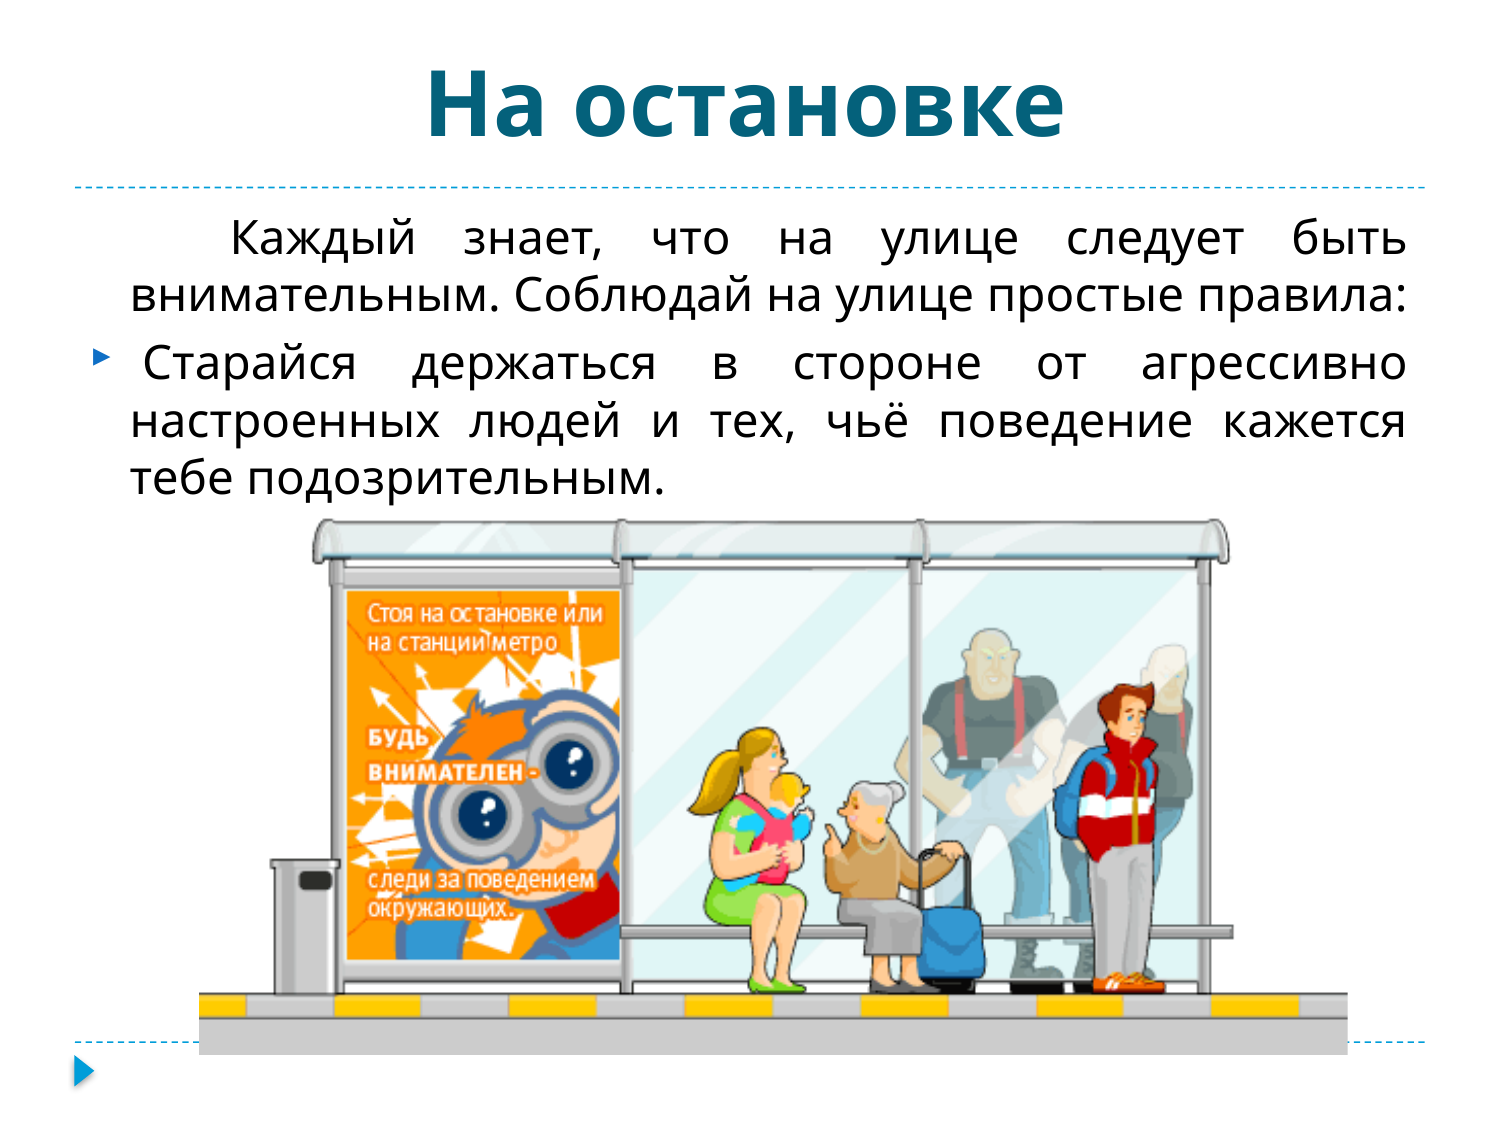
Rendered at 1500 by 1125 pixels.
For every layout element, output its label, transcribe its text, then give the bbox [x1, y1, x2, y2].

title На остановке [70, 0, 1421, 163]
list Каждый знает, что на улице следует быть внимательным. Соблюдай на улице простые правила: Старайся держаться в стороне от агрессивно настроенных людей и тех, чьё поведение кажется тебе подозрительным. [74, 198, 1426, 551]
picture [198, 480, 1348, 1055]
